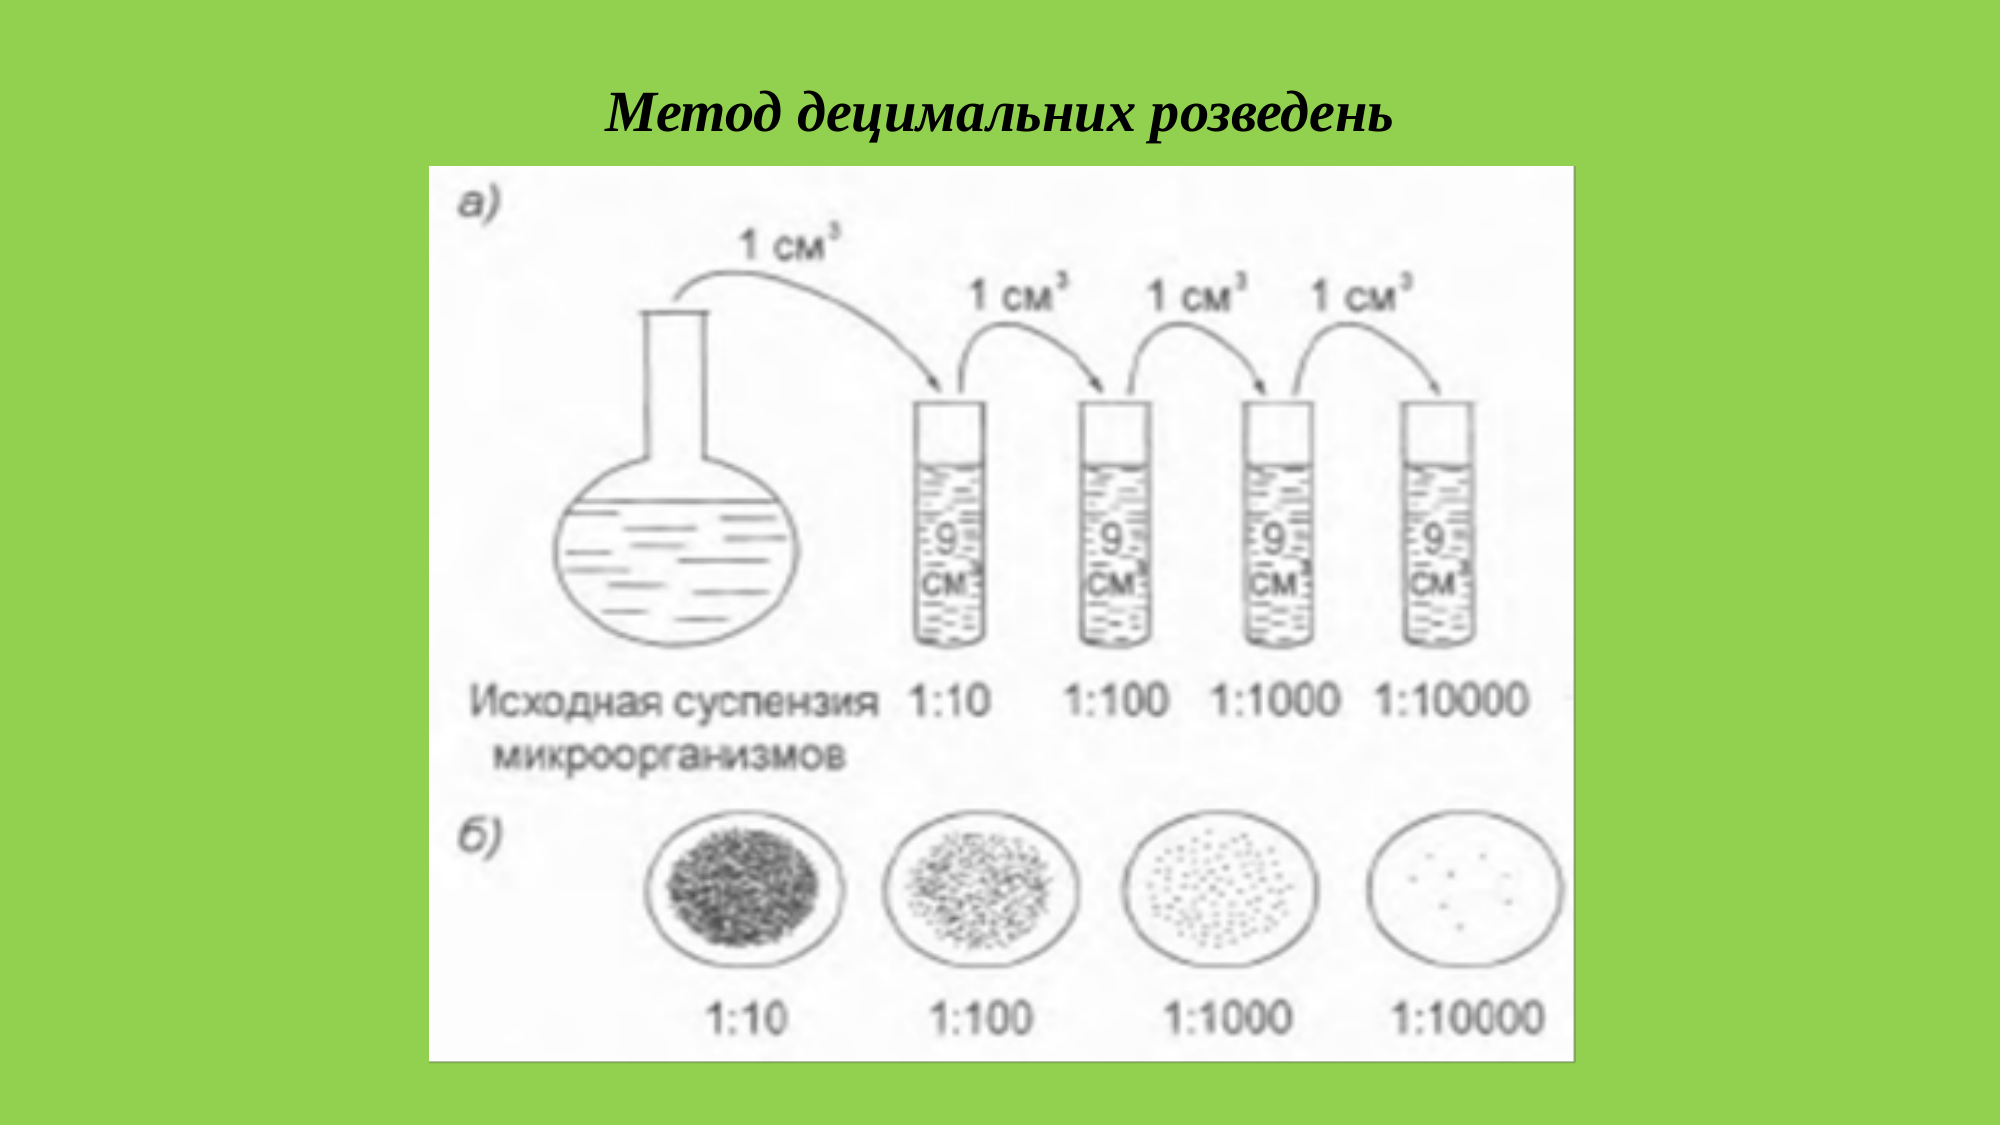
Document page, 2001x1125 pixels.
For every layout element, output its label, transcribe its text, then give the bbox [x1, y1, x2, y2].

title Метод децимальних розведень [137, 59, 1863, 167]
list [429, 166, 1579, 1066]
